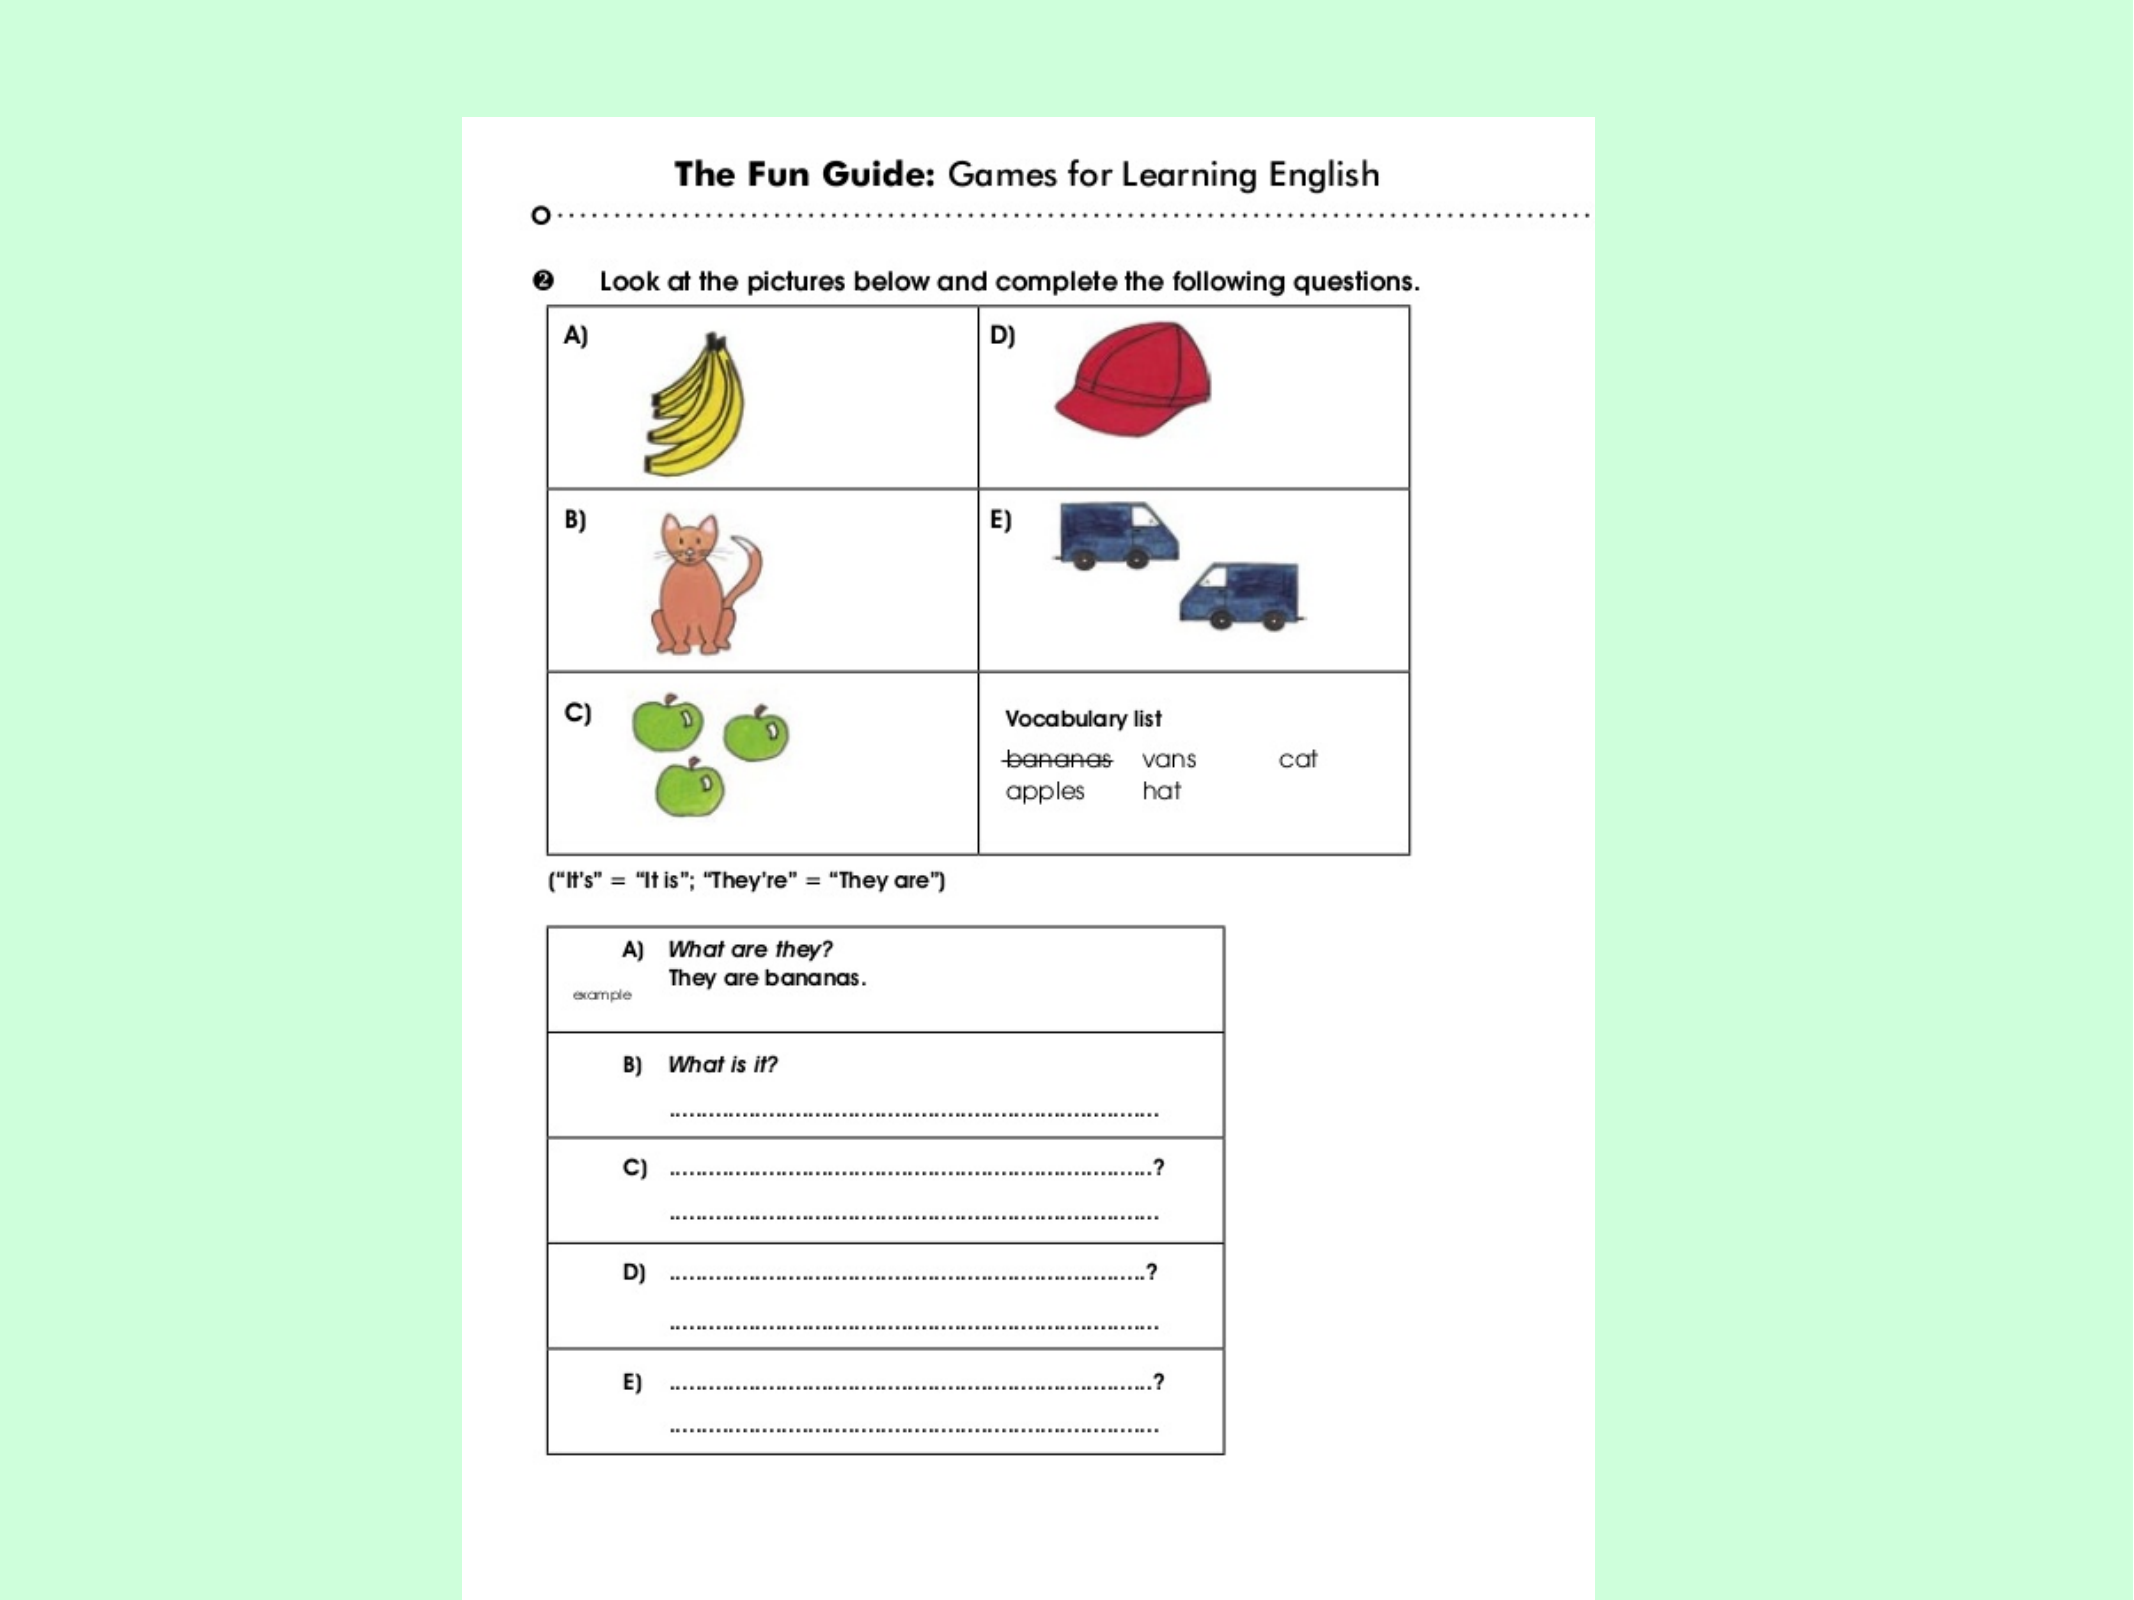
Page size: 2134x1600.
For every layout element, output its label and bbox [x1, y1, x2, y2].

picture [461, 117, 1595, 1600]
